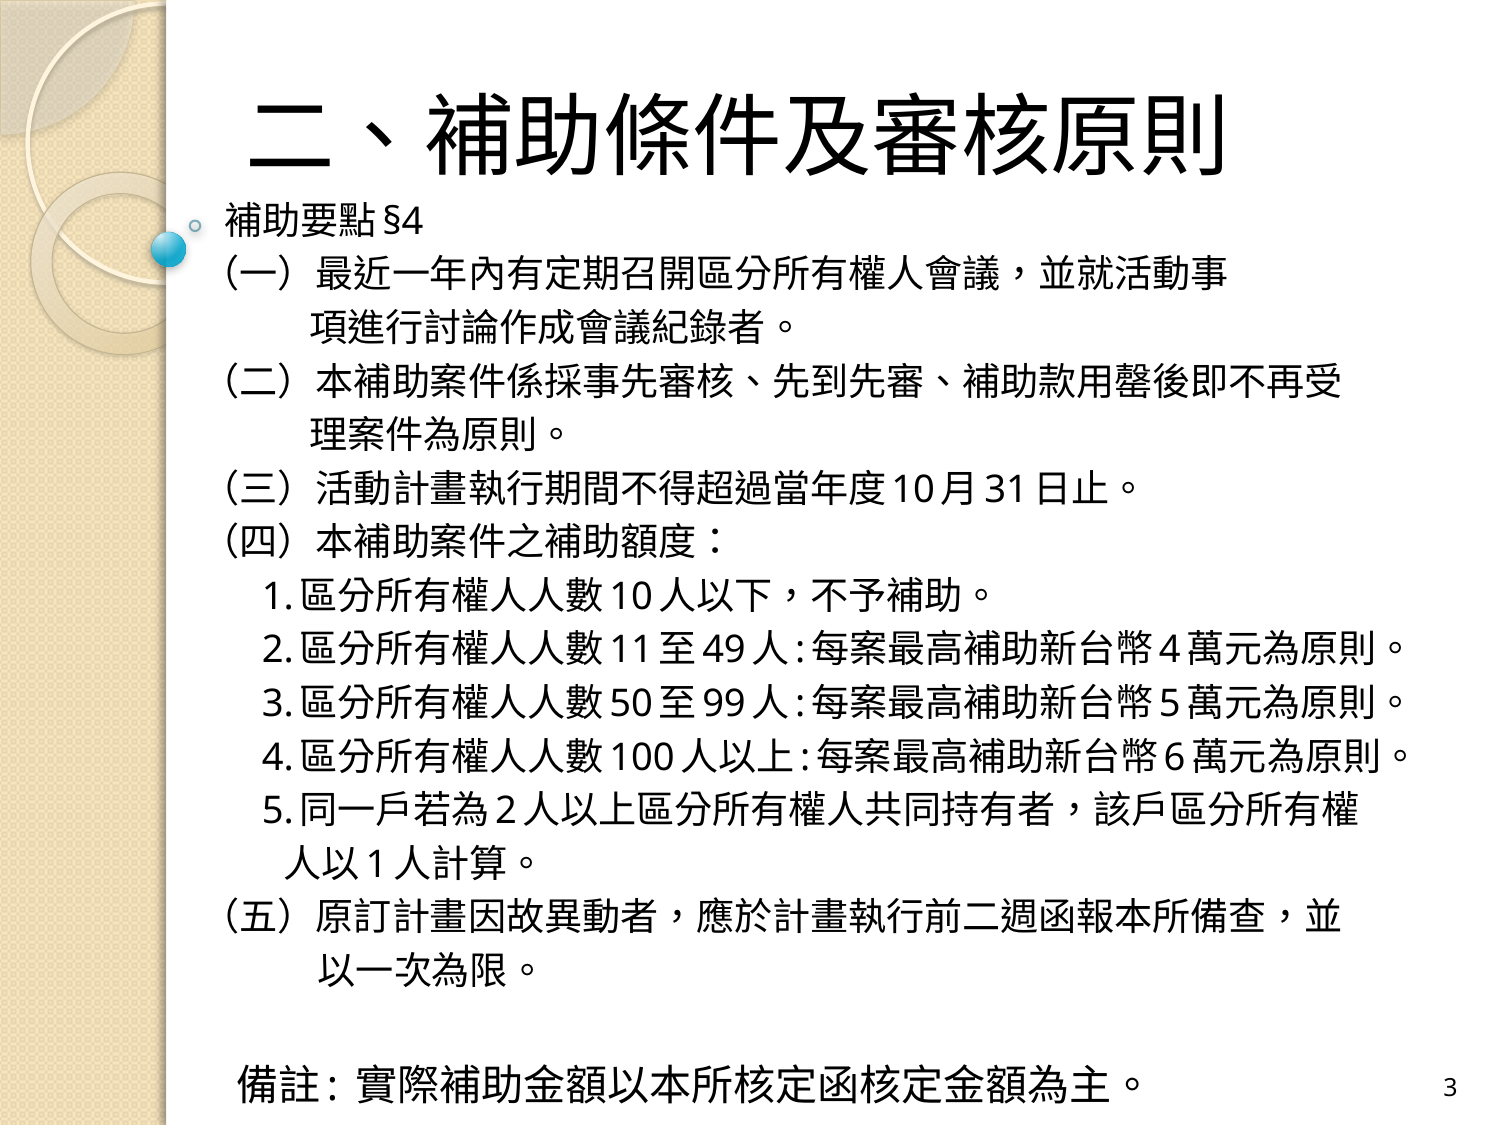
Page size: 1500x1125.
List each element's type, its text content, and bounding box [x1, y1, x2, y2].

title 二、補助條件及審核原則 [230, 78, 1446, 195]
subtitle 補助要點§4 （一）最近一年內有定期召開區分所有權人會議，並就活動事 項進行討論作成會議紀錄者。 （二）本補助案件係採事先審核、先到先審、補助款用罄後即不再受 理案件為原則。 （三）活動計畫執行期間不得超過當年度10月31日止。 （四）本補助案件之補助額度： 1.區分所有權人人數10人以下，不予補助。 2.區分所有權人人數11至49人:每案最高補助新台幣4萬元為原則。 3.區分所有權人人數50至99人:每案最高補助新台幣5萬元為原則。 4.區分所有權人人數100人以上:每案最高補助新台幣6萬元為原則。 5.同一戶若為2人以上區分所有權人共同持有者，該戶區分所有權 人以1人計算。 （五）原訂計畫因故異動者，應於計畫執行前二週函報本所備查，並 以一次為限。 備註: 實際補助金額以本所核定函核定金額為主。 [183, 196, 1500, 1125]
slide_number 3 [1413, 1034, 1488, 1113]
